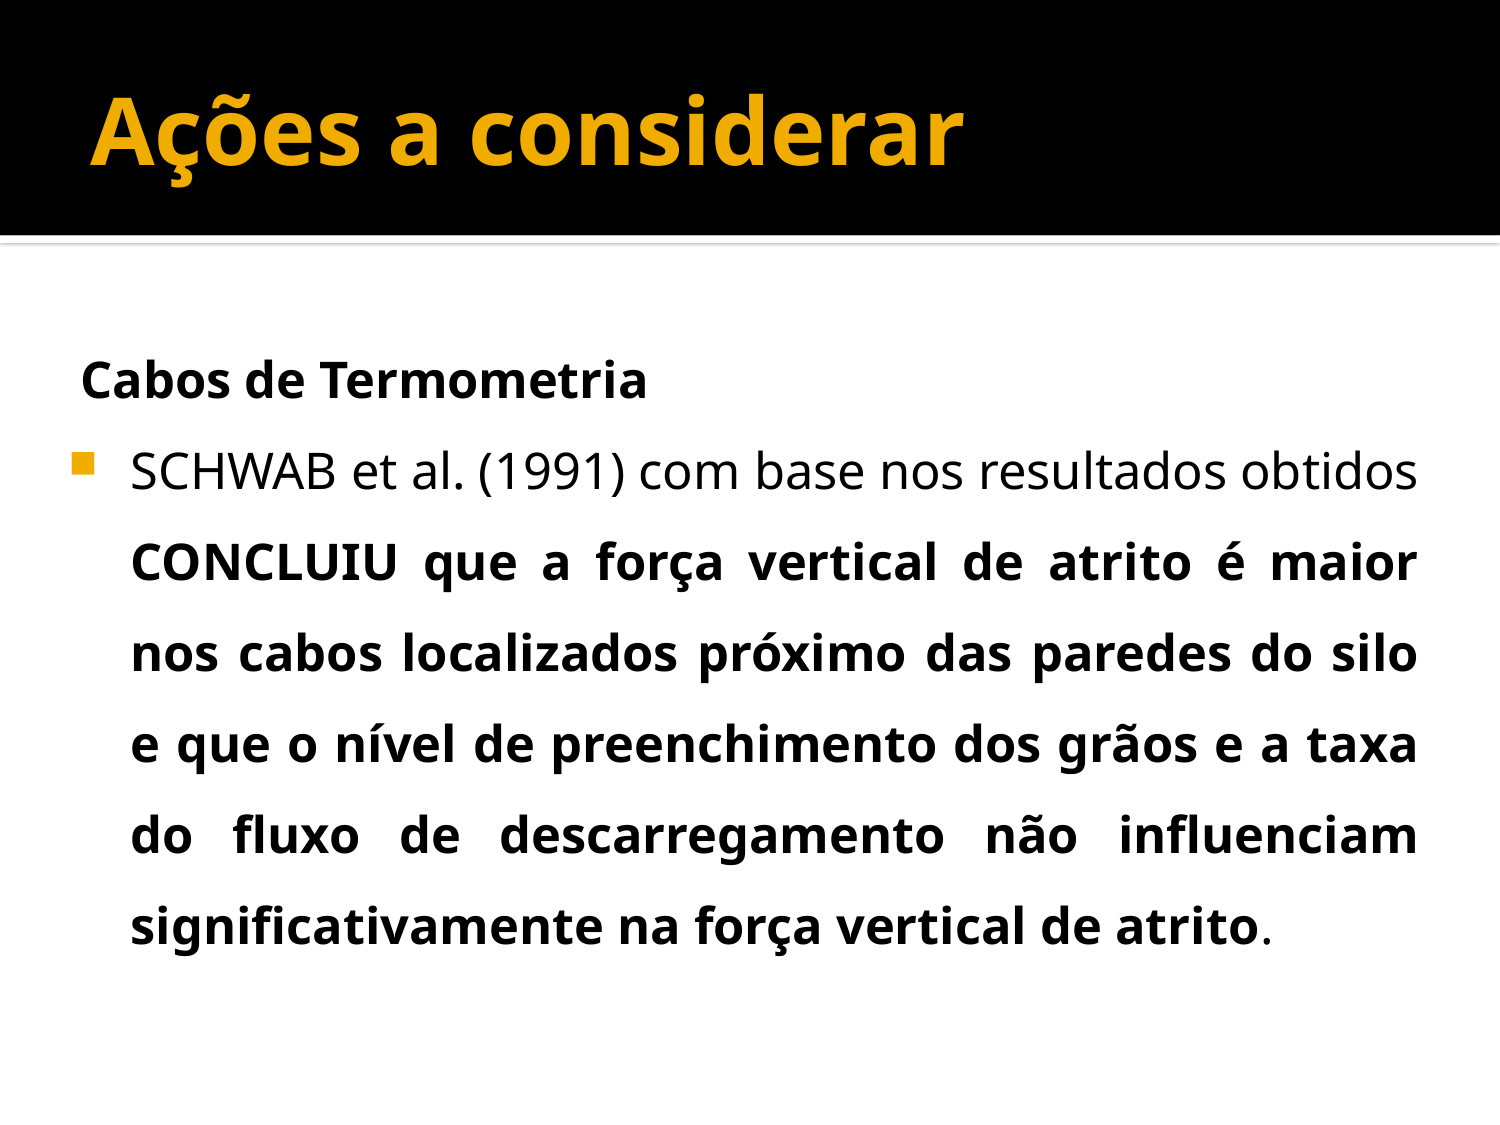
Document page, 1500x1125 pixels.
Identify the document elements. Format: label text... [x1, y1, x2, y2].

title Ações a considerar [75, 25, 1425, 231]
list Cabos de Termometria SCHWAB et al. (1991) com base nos resultados obtidos CONCLUIU que a força vertical de atrito é maior nos cabos localizados próximo das paredes do silo e que o nível de preenchimento dos grãos e a taxa do fluxo de descarregamento não influenciam significativamente na força vertical de atrito. [53, 302, 1436, 1047]
